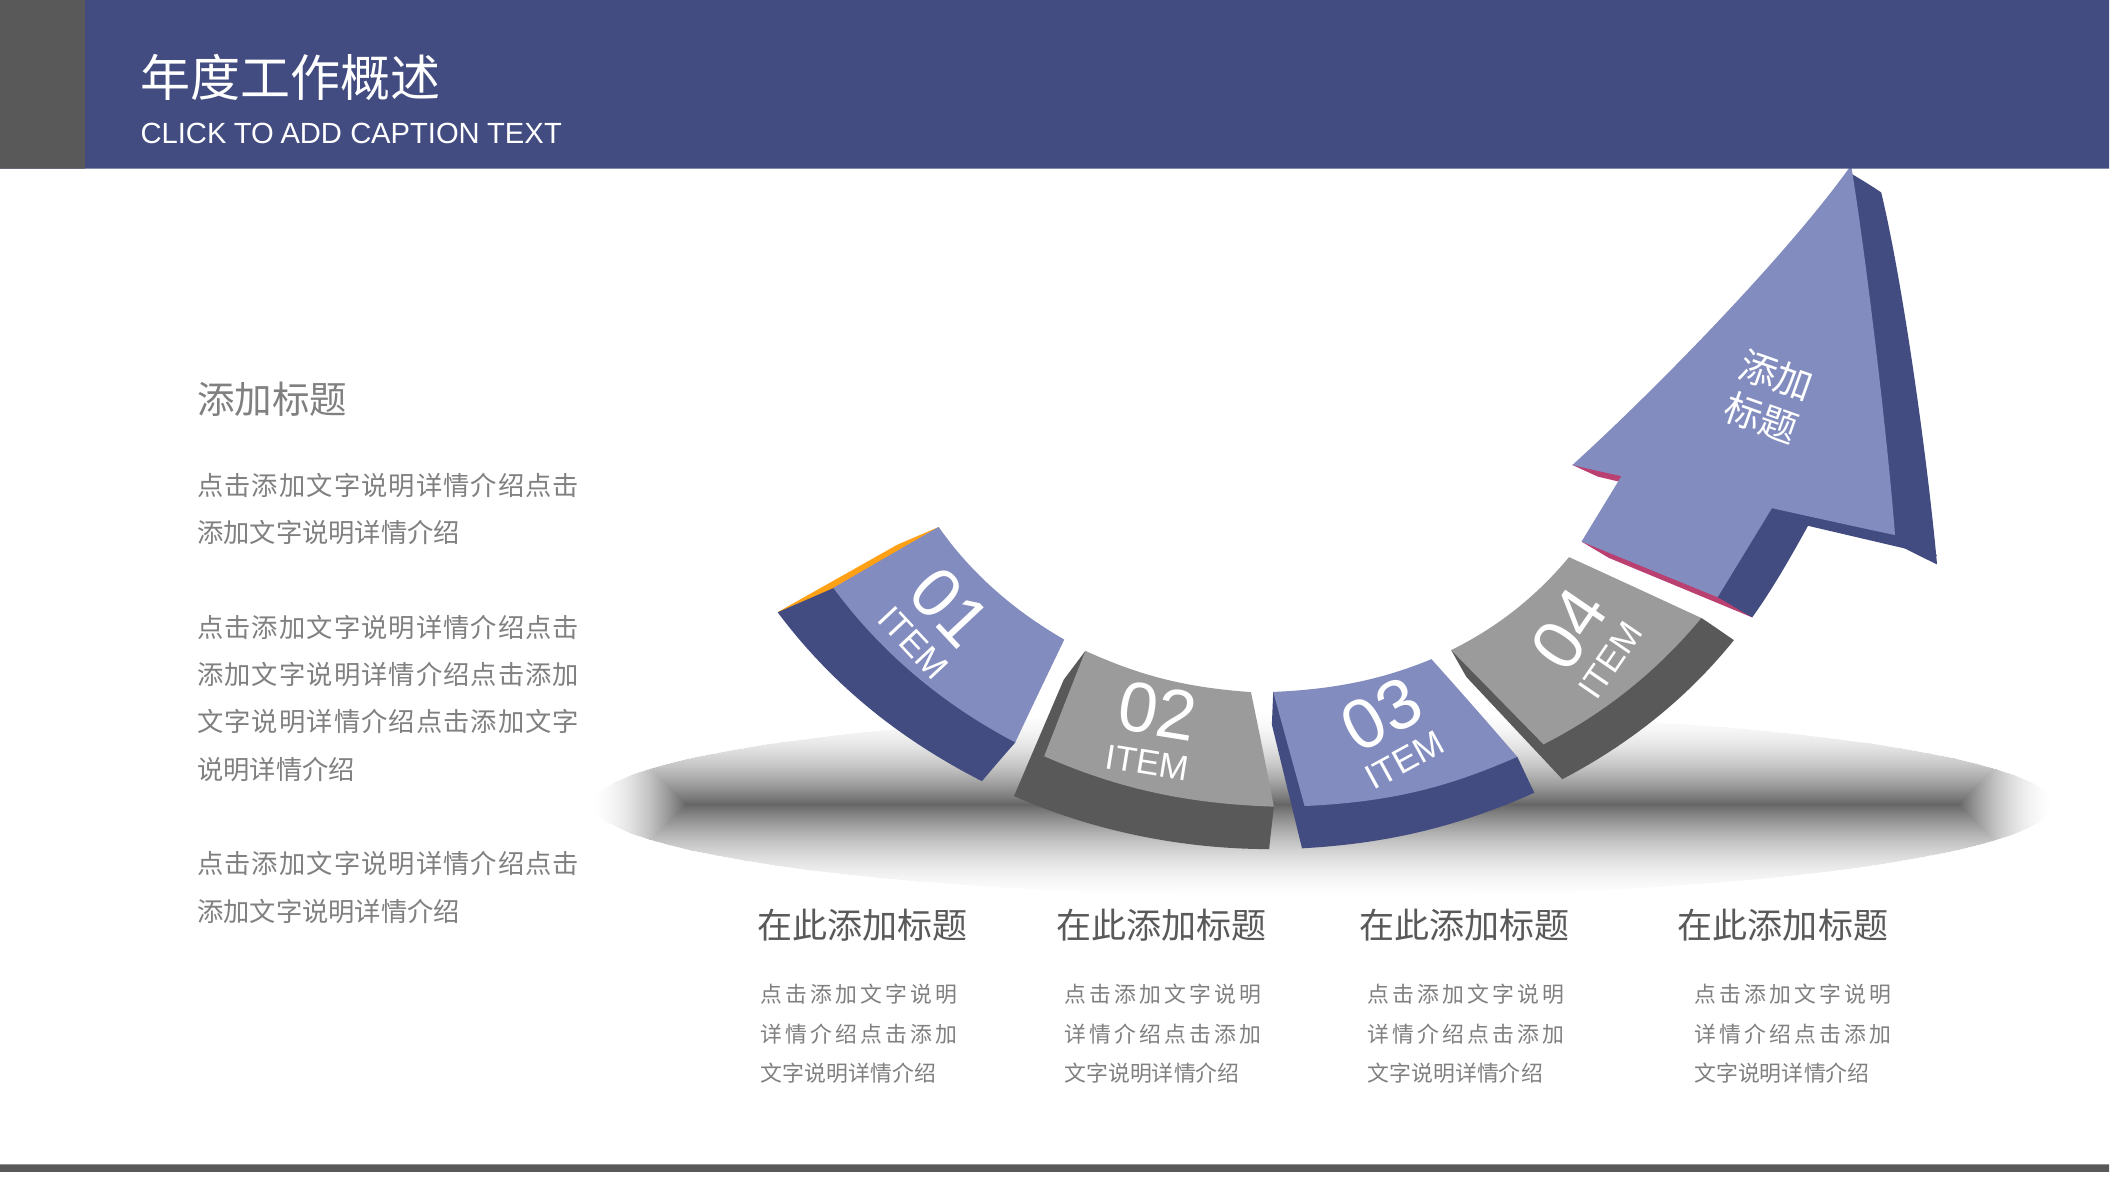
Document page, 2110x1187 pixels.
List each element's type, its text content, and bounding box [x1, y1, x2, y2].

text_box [743, 895, 1002, 1096]
text_box [86, 0, 2110, 170]
text_box CLICK TO ADD CAPTION TEXT [140, 113, 656, 149]
text_box 点击添加文字说明详情介绍点击添加文字说明详情介绍 点击添加文字说明详情介绍点击添加文字说明详情介绍点击添加文字说明详情介绍点击添加文字说明详情介绍 点击添加文字说明详情介绍点击添加文字说明详情介绍 [182, 445, 594, 982]
text_box 年度工作概述 [140, 46, 484, 107]
text_box 添加标题 [182, 368, 426, 429]
text_box [0, 1163, 2110, 1173]
text_box [0, 0, 86, 170]
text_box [1663, 895, 1922, 1096]
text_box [1344, 895, 1603, 1096]
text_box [1042, 895, 1301, 1096]
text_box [593, 165, 2052, 897]
